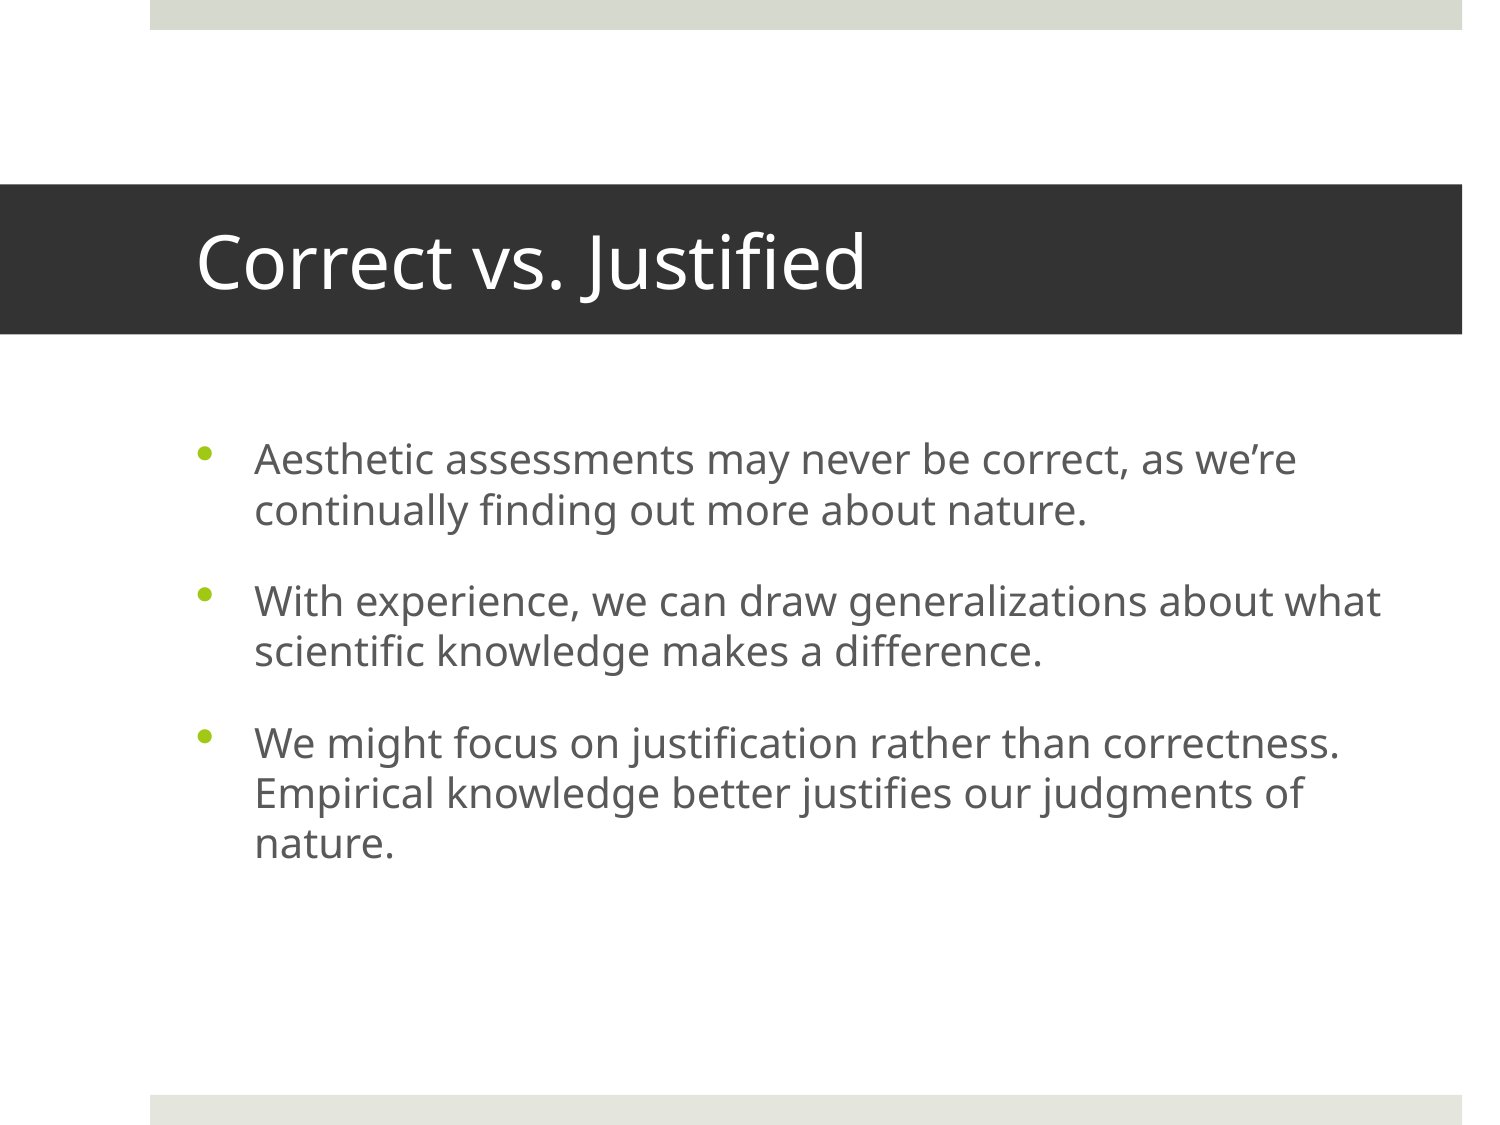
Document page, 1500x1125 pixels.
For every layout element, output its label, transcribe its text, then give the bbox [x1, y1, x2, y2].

list Aesthetic assessments may never be correct, as we’re continually finding out more about nature. With experience, we can draw generalizations about what scientific knowledge makes a difference. We might focus on justification rather than correctness. Empirical knowledge better justifies our judgments of nature. [182, 425, 1432, 1028]
title Correct vs. Justified [0, 184, 1463, 335]
